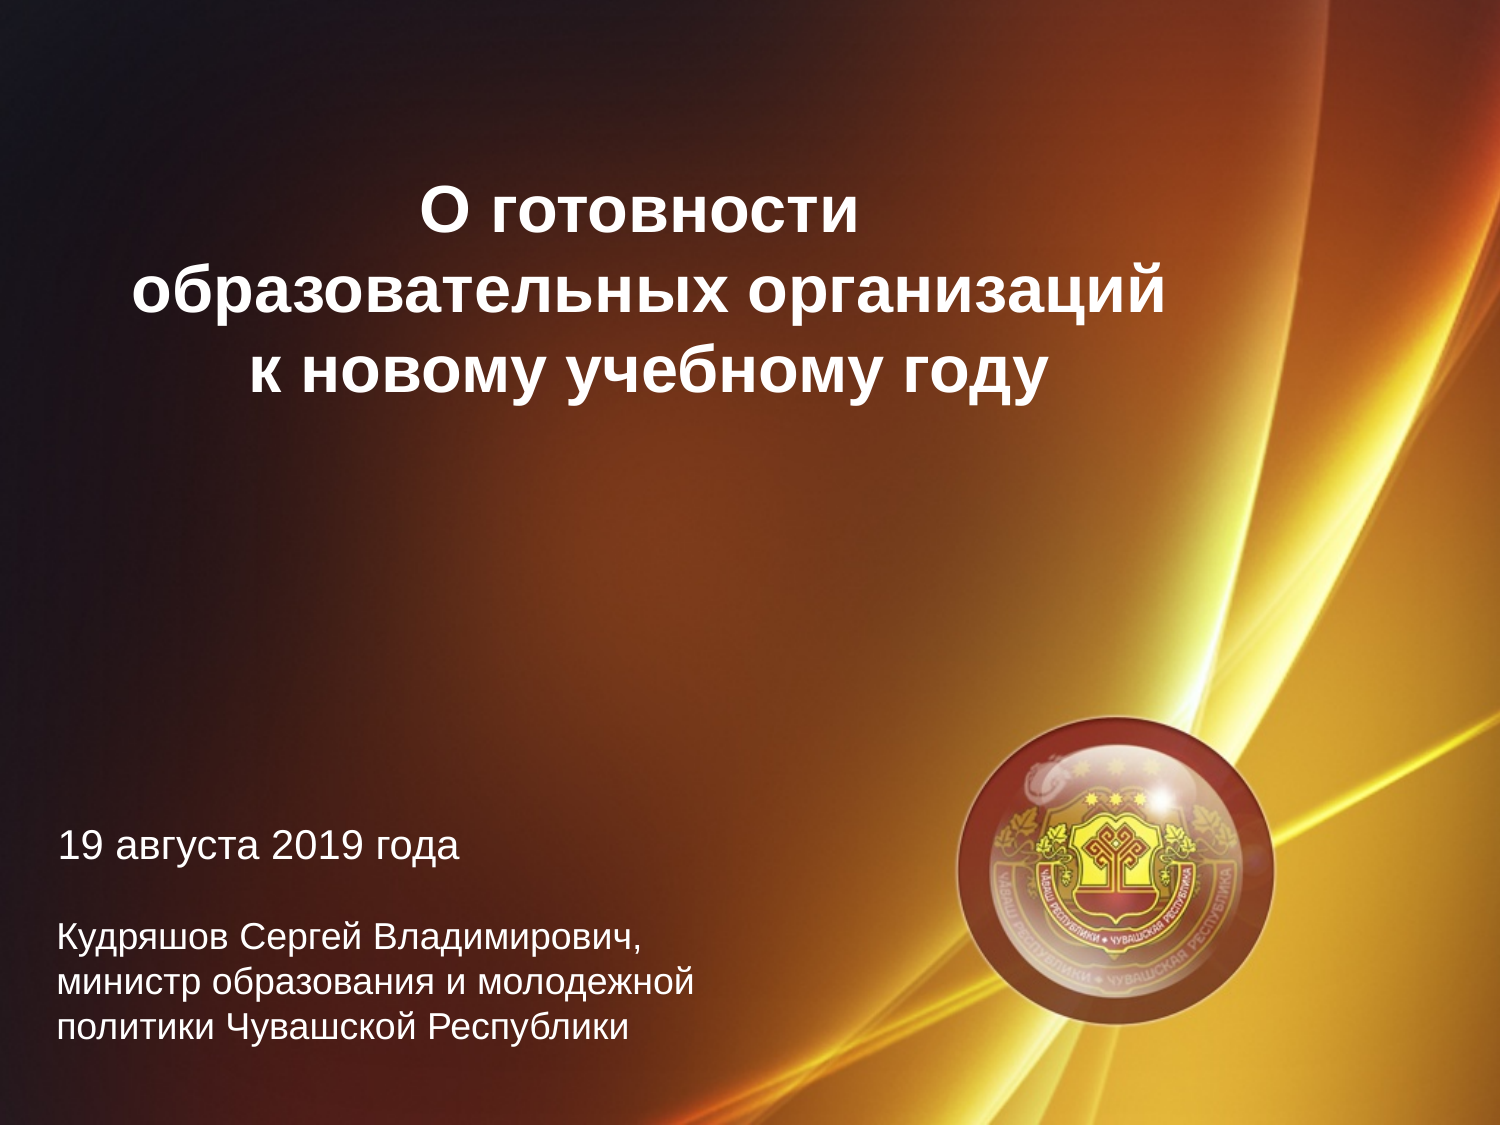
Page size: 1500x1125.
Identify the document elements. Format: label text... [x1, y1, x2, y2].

picture [0, 0, 1500, 1125]
text_box О готовности образовательных организаций к новому учебному году [41, 78, 1258, 413]
subtitle Кудряшов Сергей Владимирович, министр образования и молодежной политики Чувашской Республики [41, 904, 892, 1099]
text_box 19 августа 2019 года [42, 810, 475, 876]
